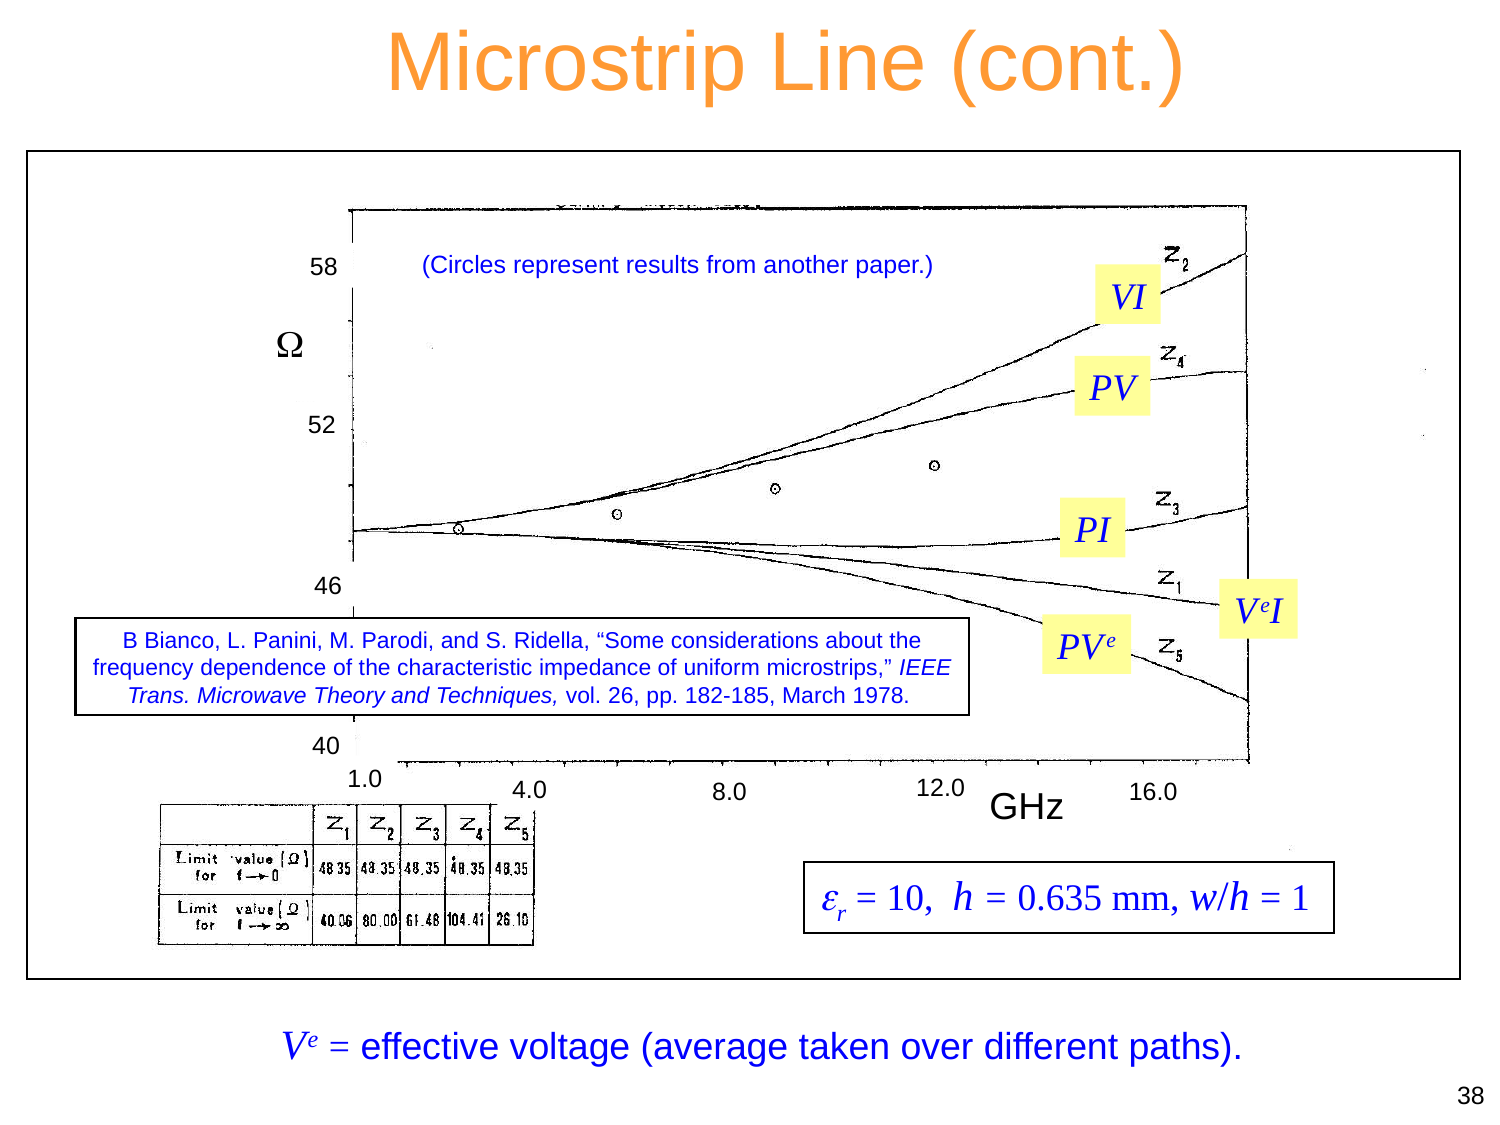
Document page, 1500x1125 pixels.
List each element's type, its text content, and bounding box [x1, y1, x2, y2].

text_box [27, 151, 1460, 979]
text_box V e = effective voltage (average taken over different paths). [265, 1010, 1259, 1076]
slide_number 38 [1149, 1065, 1500, 1125]
text_box Microstrip Line (cont.) [276, 1, 1296, 115]
